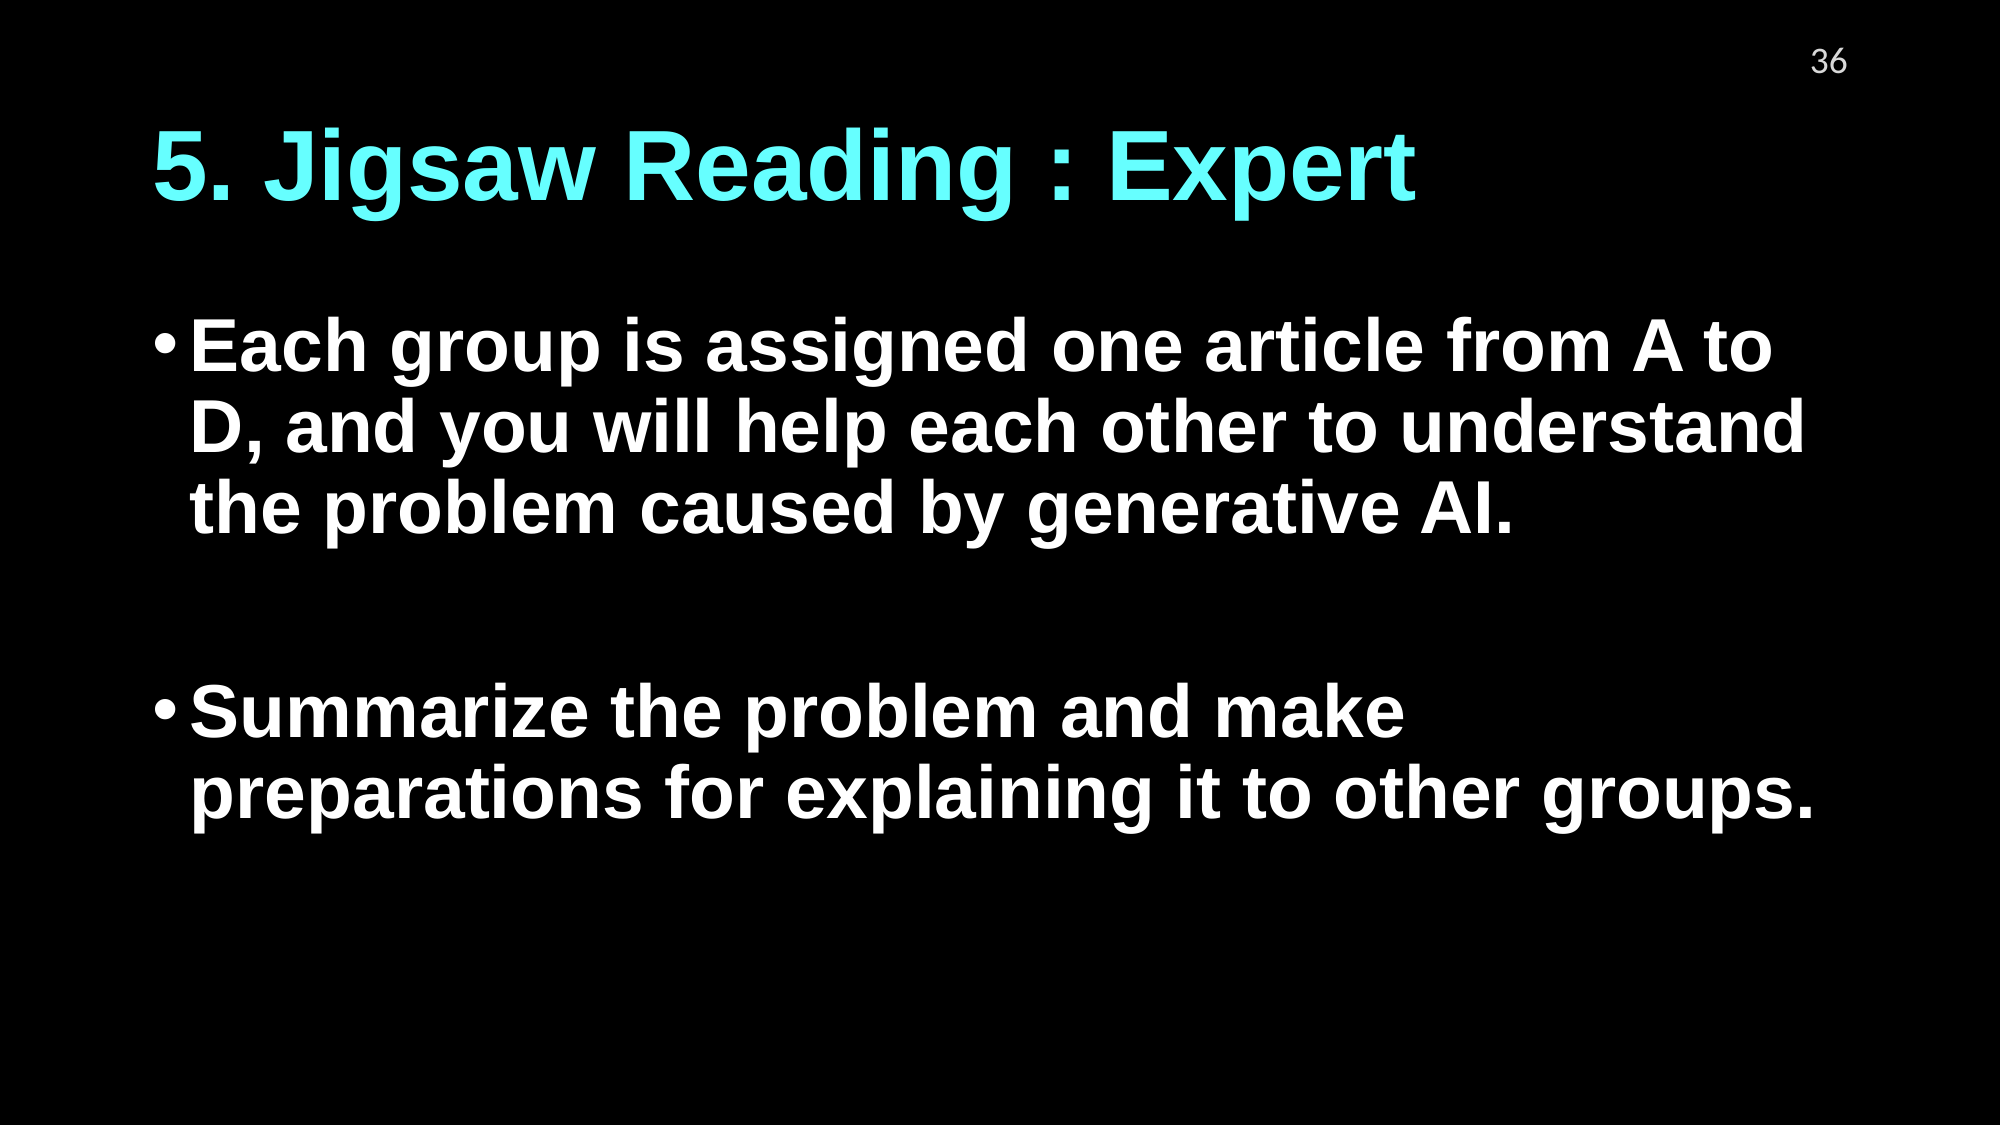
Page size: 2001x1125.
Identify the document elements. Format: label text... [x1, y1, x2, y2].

list Each group is assigned one article from A to D, and you will help each other to understand the problem caused by generative AI. Summarize the problem and make preparations for explaining it to other groups. [137, 299, 1863, 1014]
title 5. Jigsaw Reading : Expert [137, 59, 1863, 278]
